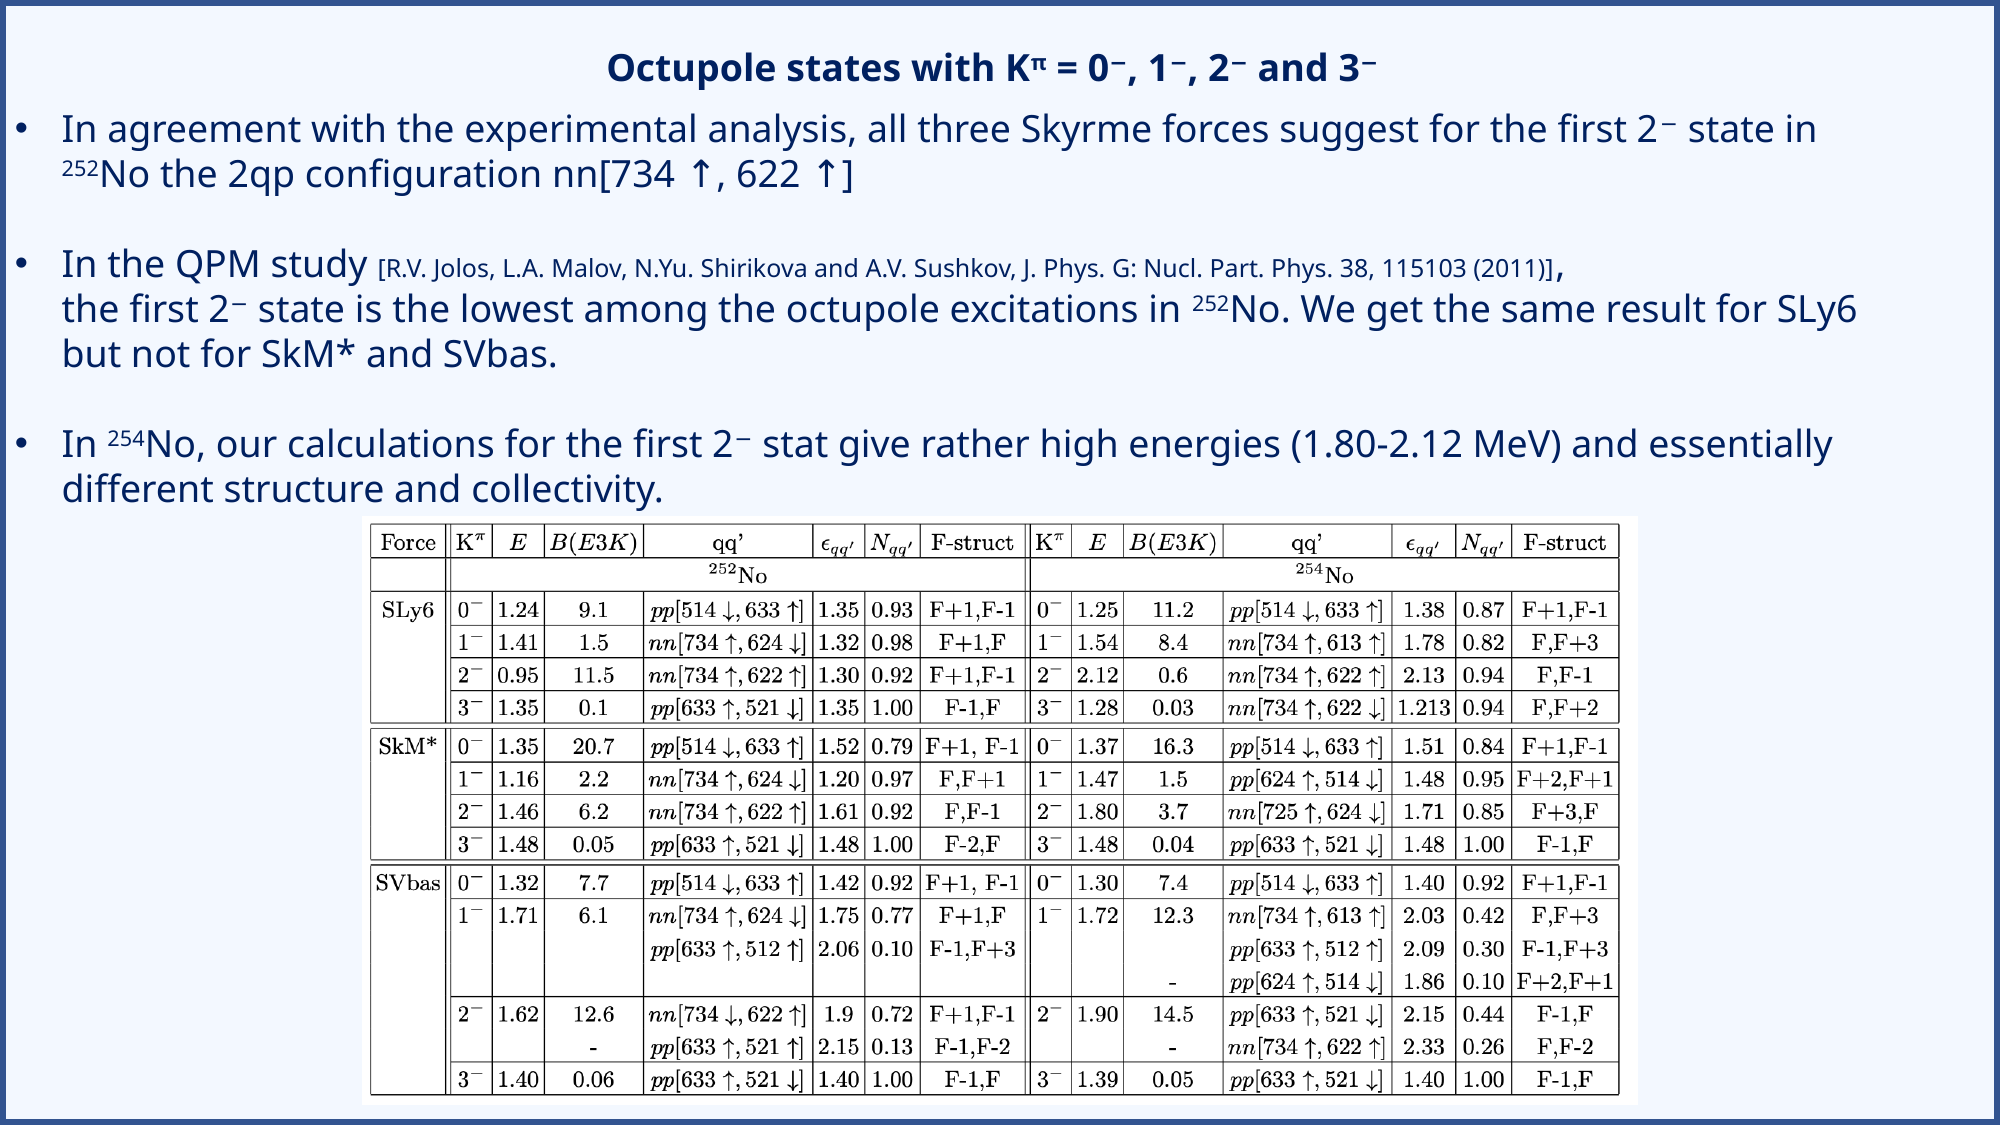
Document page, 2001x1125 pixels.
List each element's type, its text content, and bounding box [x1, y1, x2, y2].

text_box [0, 0, 2000, 1125]
text_box In agreement with the experimental analysis, all three Skyrme forces suggest for the first 2− state in 252No the 2qp configuration nn[734 ↑, 622 ↑] In the QPM study [R.V. Jolos, L.A. Malov, N.Yu. Shirikova and A.V. Sushkov, J. Phys. G: Nucl. Part. Phys. 38, 115103 (2011)], the first 2− state is the lowest among the octupole excitations in 252No. We get the same result for SLy6 but not for SkM* and SVbas. In 254No, our calculations for the first 2− stat give rather high energies (1.80-2.12 MeV) and essentially different structure and collectivity. [0, 97, 1879, 608]
text_box Octupole states with Kπ = 0−, 1−, 2− and 3− [496, 36, 1498, 97]
picture [362, 516, 1638, 1105]
